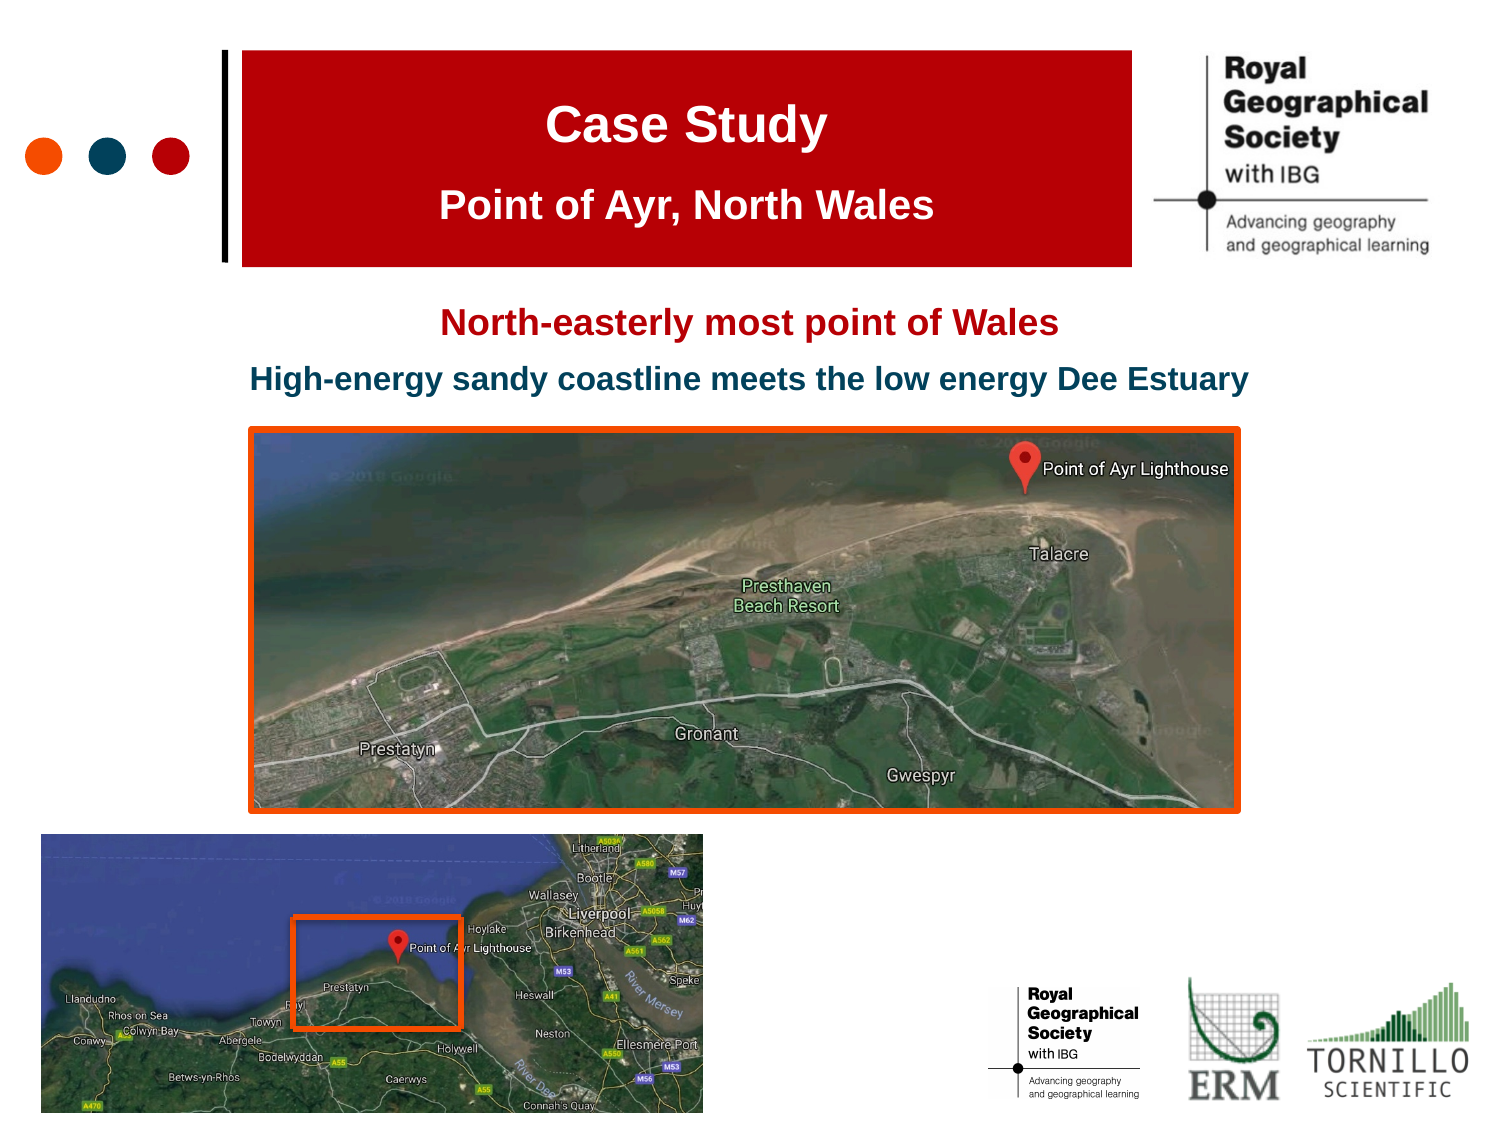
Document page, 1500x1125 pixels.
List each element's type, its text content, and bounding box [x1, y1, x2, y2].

picture [253, 432, 1235, 808]
picture [1151, 51, 1451, 268]
text_box High-energy sandy coastline meets the low energy Dee Estuary [0, 349, 1500, 405]
text_box Case Study Point of Ayr, North Wales [242, 50, 1132, 268]
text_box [292, 916, 462, 1030]
picture [40, 833, 703, 1113]
text_box North-easterly most point of Wales [0, 290, 1500, 349]
picture [1186, 976, 1282, 1102]
picture [1304, 982, 1471, 1102]
picture [988, 987, 1141, 1099]
